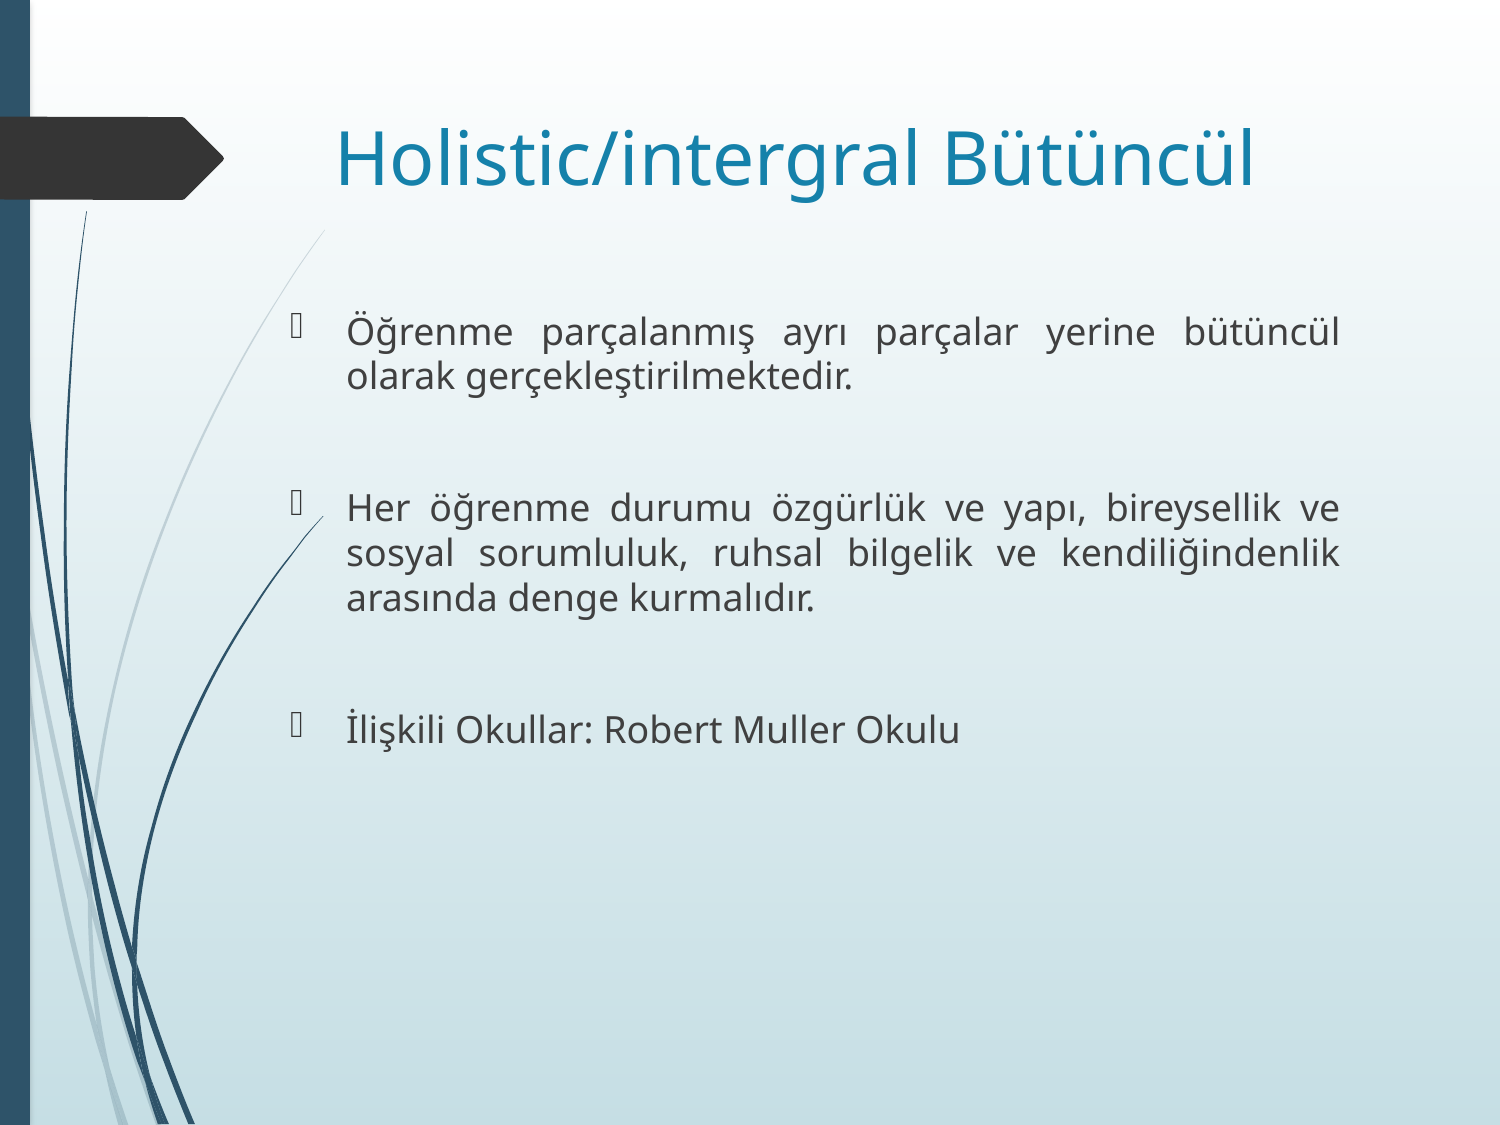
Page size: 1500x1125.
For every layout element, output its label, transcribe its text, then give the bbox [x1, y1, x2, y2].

title Holistic/intergral Bütüncül [319, 102, 1400, 313]
list Öğrenme parçalanmış ayrı parçalar yerine bütüncül olarak gerçekleştirilmektedir. Her öğrenme durumu özgürlük ve yapı, bireysellik ve sosyal sorumluluk, ruhsal bilgelik ve kendiliğindenlik arasında denge kurmalıdır. İlişkili Okullar: Robert Muller Okulu [275, 299, 1357, 920]
